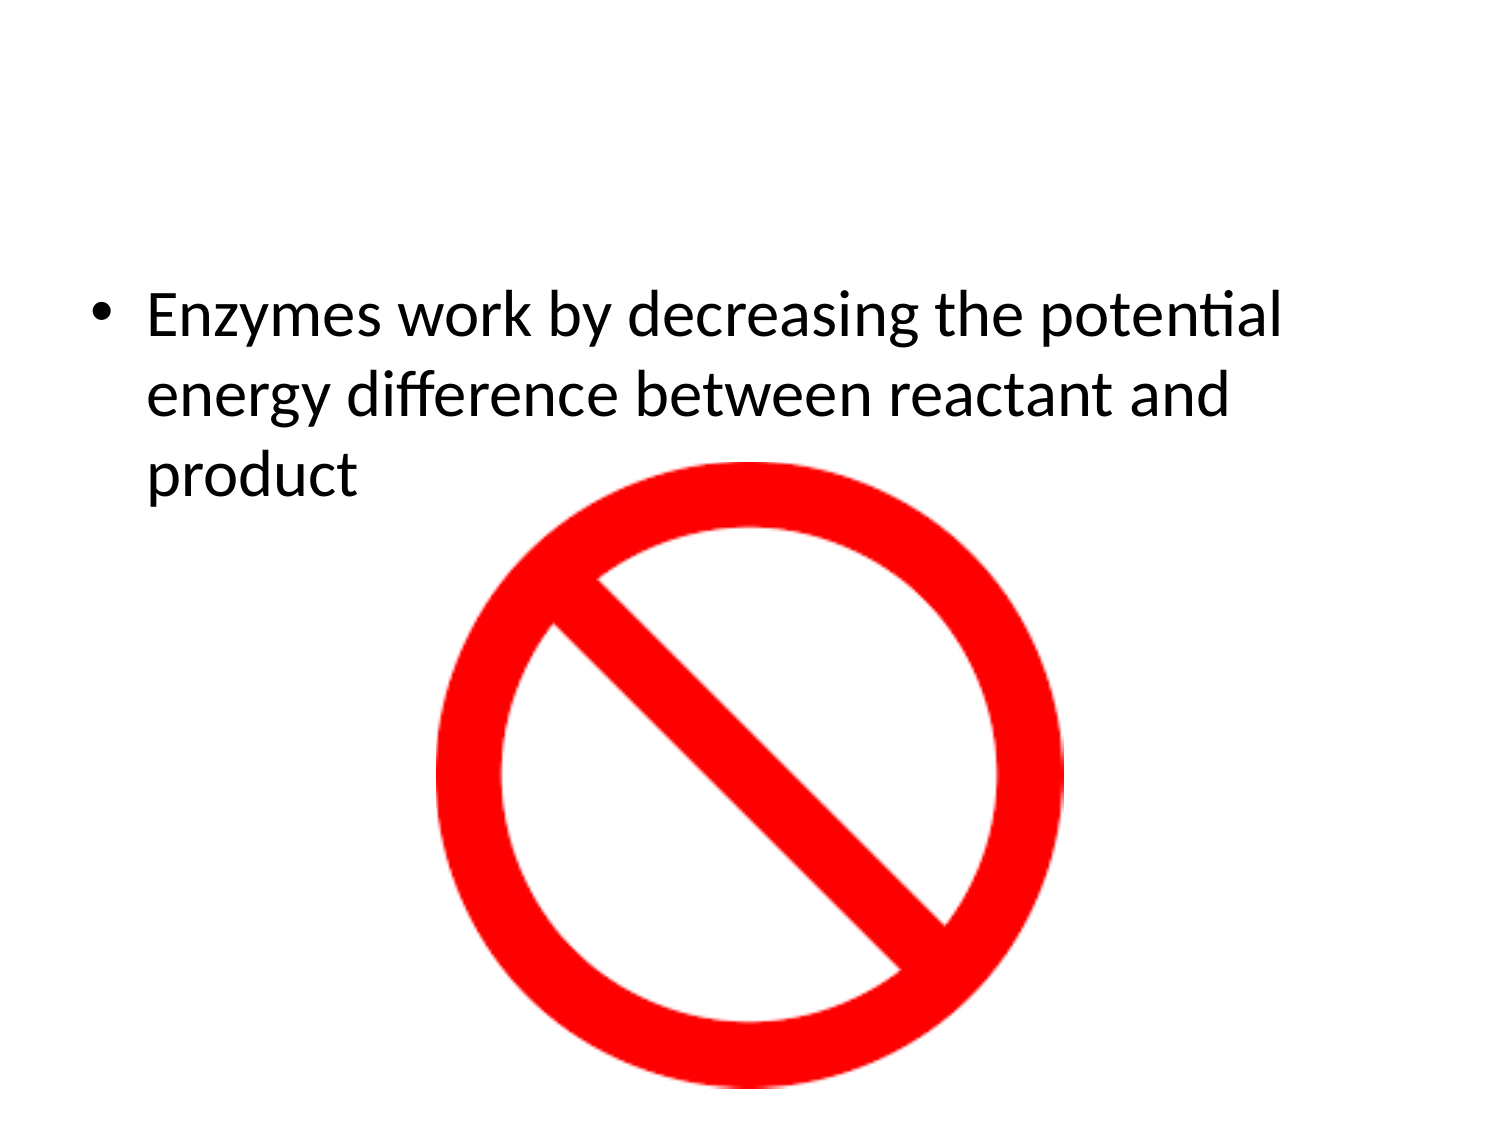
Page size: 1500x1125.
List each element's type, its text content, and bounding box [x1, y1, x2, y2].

picture [436, 462, 1064, 1090]
list Enzymes work by decreasing the potential energy difference between reactant and product [75, 262, 1425, 1005]
